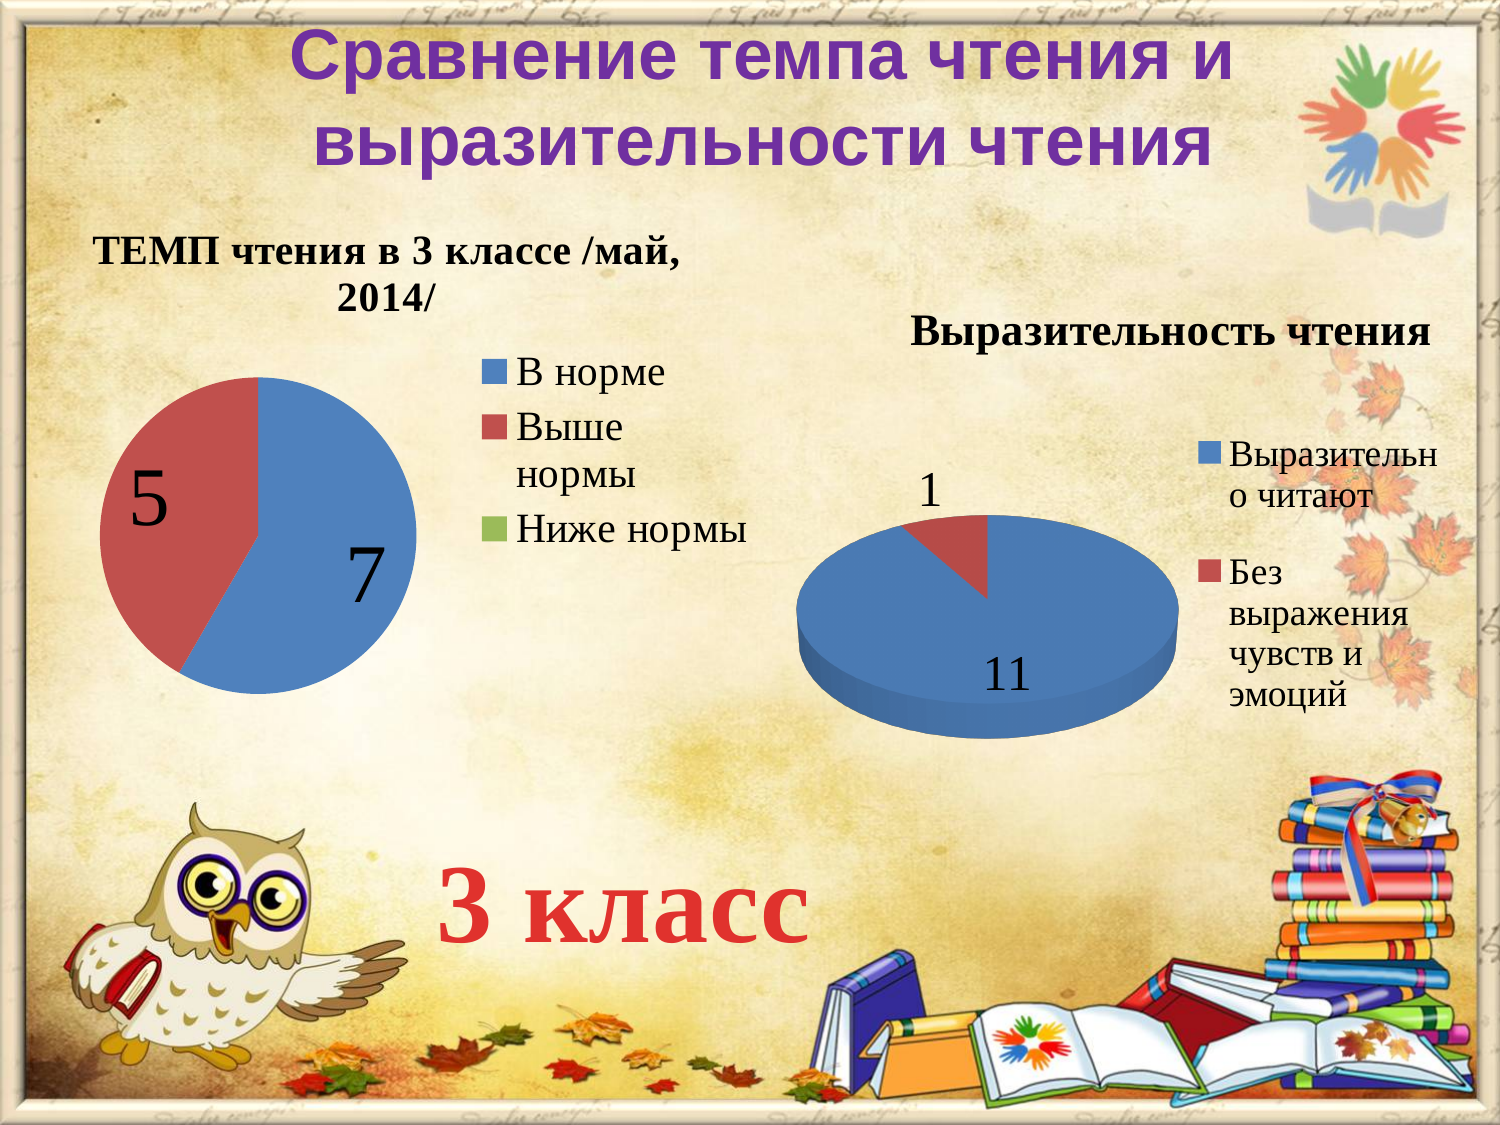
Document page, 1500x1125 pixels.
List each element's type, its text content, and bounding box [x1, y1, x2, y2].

title Сравнение темпа чтения и выразительности чтения [88, 0, 1439, 188]
picture [0, 0, 1500, 1125]
text_box 3 класс [421, 822, 827, 973]
chart [0, 196, 1465, 894]
